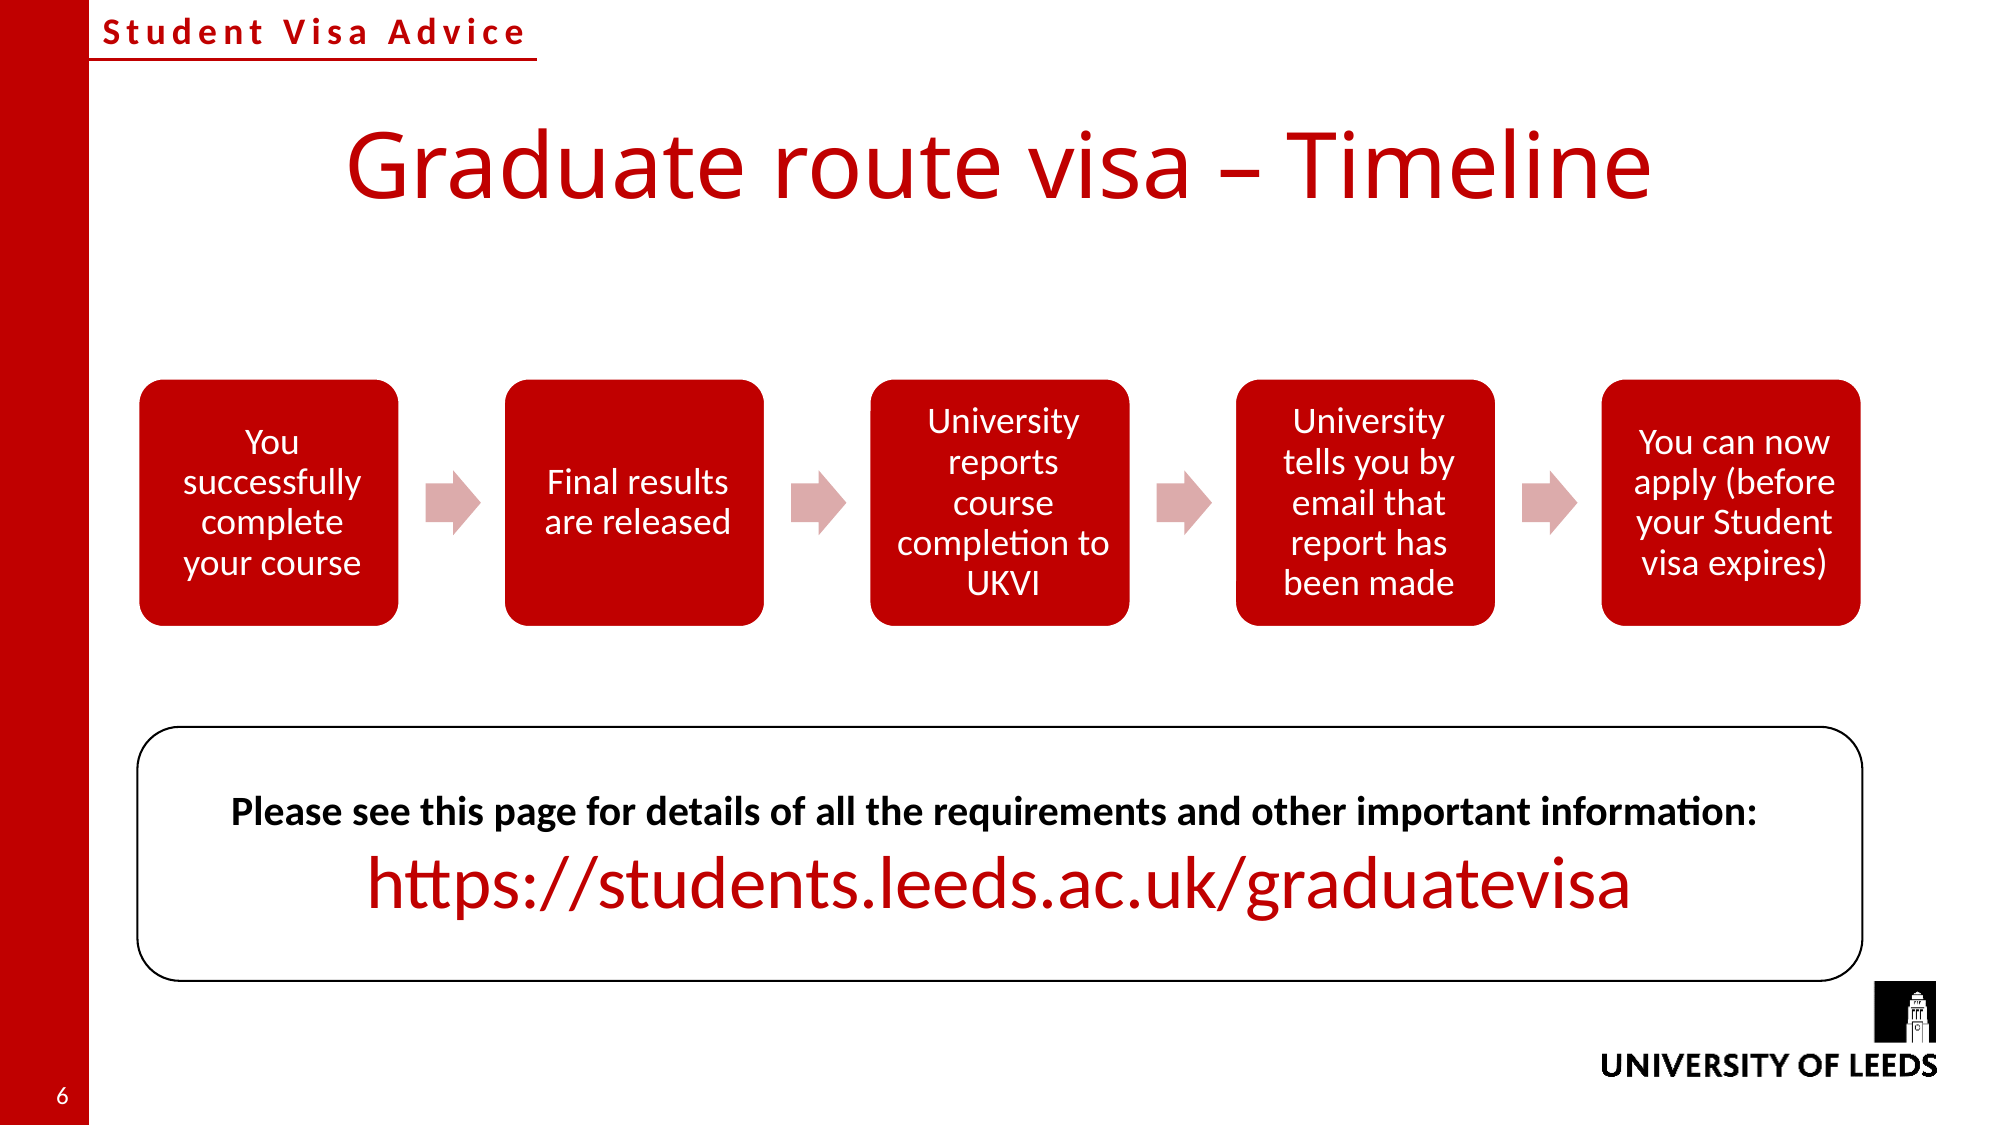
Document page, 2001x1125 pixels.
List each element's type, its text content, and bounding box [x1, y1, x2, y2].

picture [1601, 980, 1938, 1078]
slide_number 6 [0, 1065, 84, 1125]
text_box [137, 182, 1863, 823]
text_box Please see this page for details of all the requirements and other important information: https://students.leeds.ac.uk/graduatevisa [137, 823, 1863, 981]
title Graduate route visa – Timeline [137, 59, 1863, 182]
